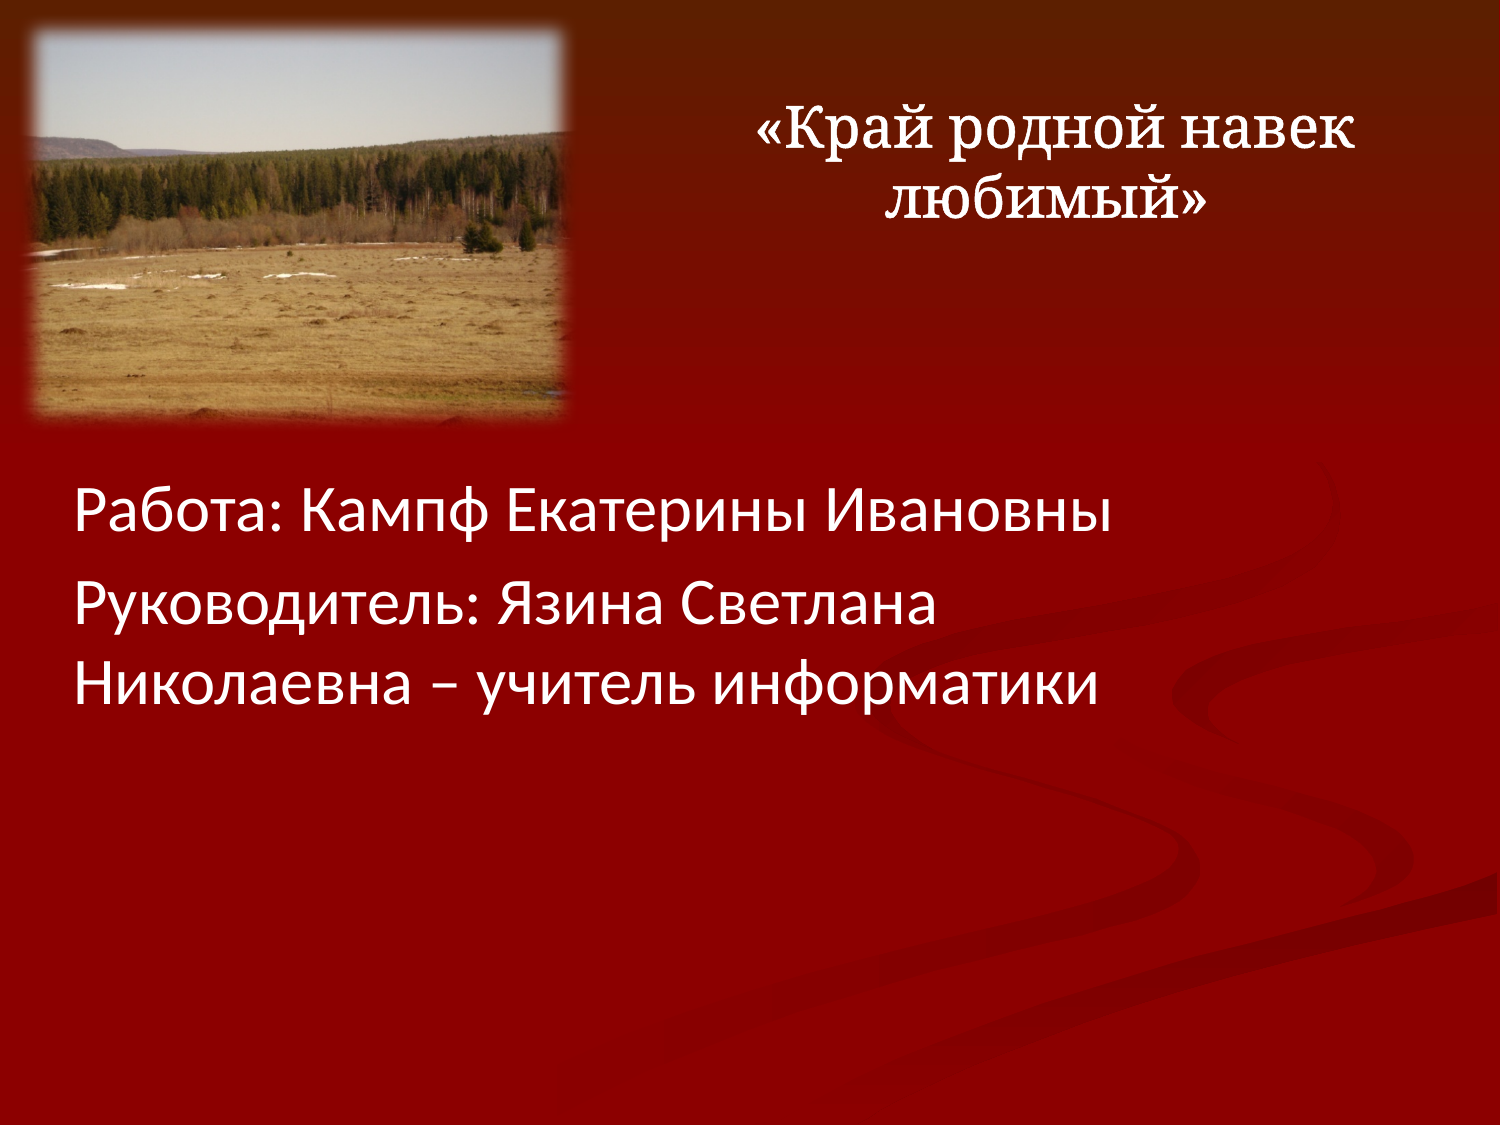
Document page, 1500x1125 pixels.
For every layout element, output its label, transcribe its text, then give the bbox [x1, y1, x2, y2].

subtitle Работа: Кампф Екатерины Ивановны Руководитель: Язина Светлана Николаевна – учитель информатики [58, 456, 1173, 1125]
text_box «Край родной навек любимый» [656, 81, 1453, 237]
picture [15, 11, 579, 434]
